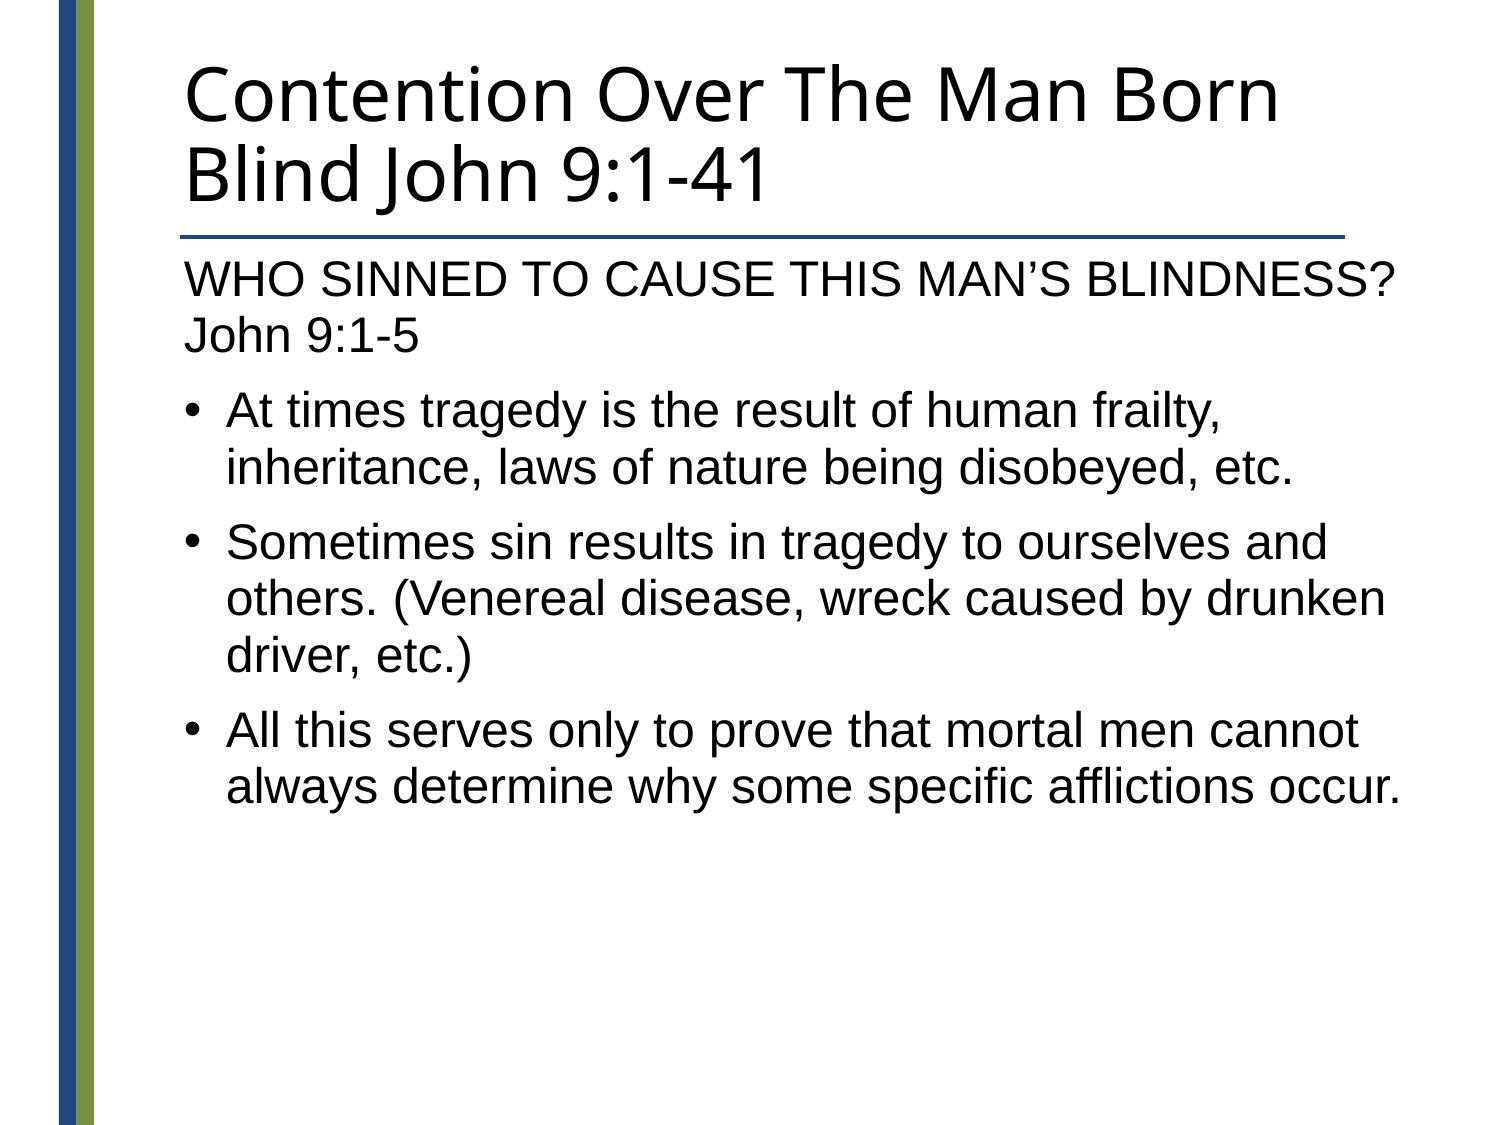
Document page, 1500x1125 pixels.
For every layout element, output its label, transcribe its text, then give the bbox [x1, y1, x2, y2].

list WHO SINNED TO CAUSE THIS MAN’S BLINDNESS? John 9:1-5 At times tragedy is the result of human frailty, inheritance, laws of nature being disobeyed, etc. Sometimes sin results in tragedy to ourselves and others. (Venereal disease, wreck caused by drunken driver, etc.) All this serves only to prove that mortal men cannot always determine why some specific afflictions occur. [168, 243, 1468, 897]
title Contention Over The Man Born Blind John 9:1-41 [168, 50, 1350, 243]
